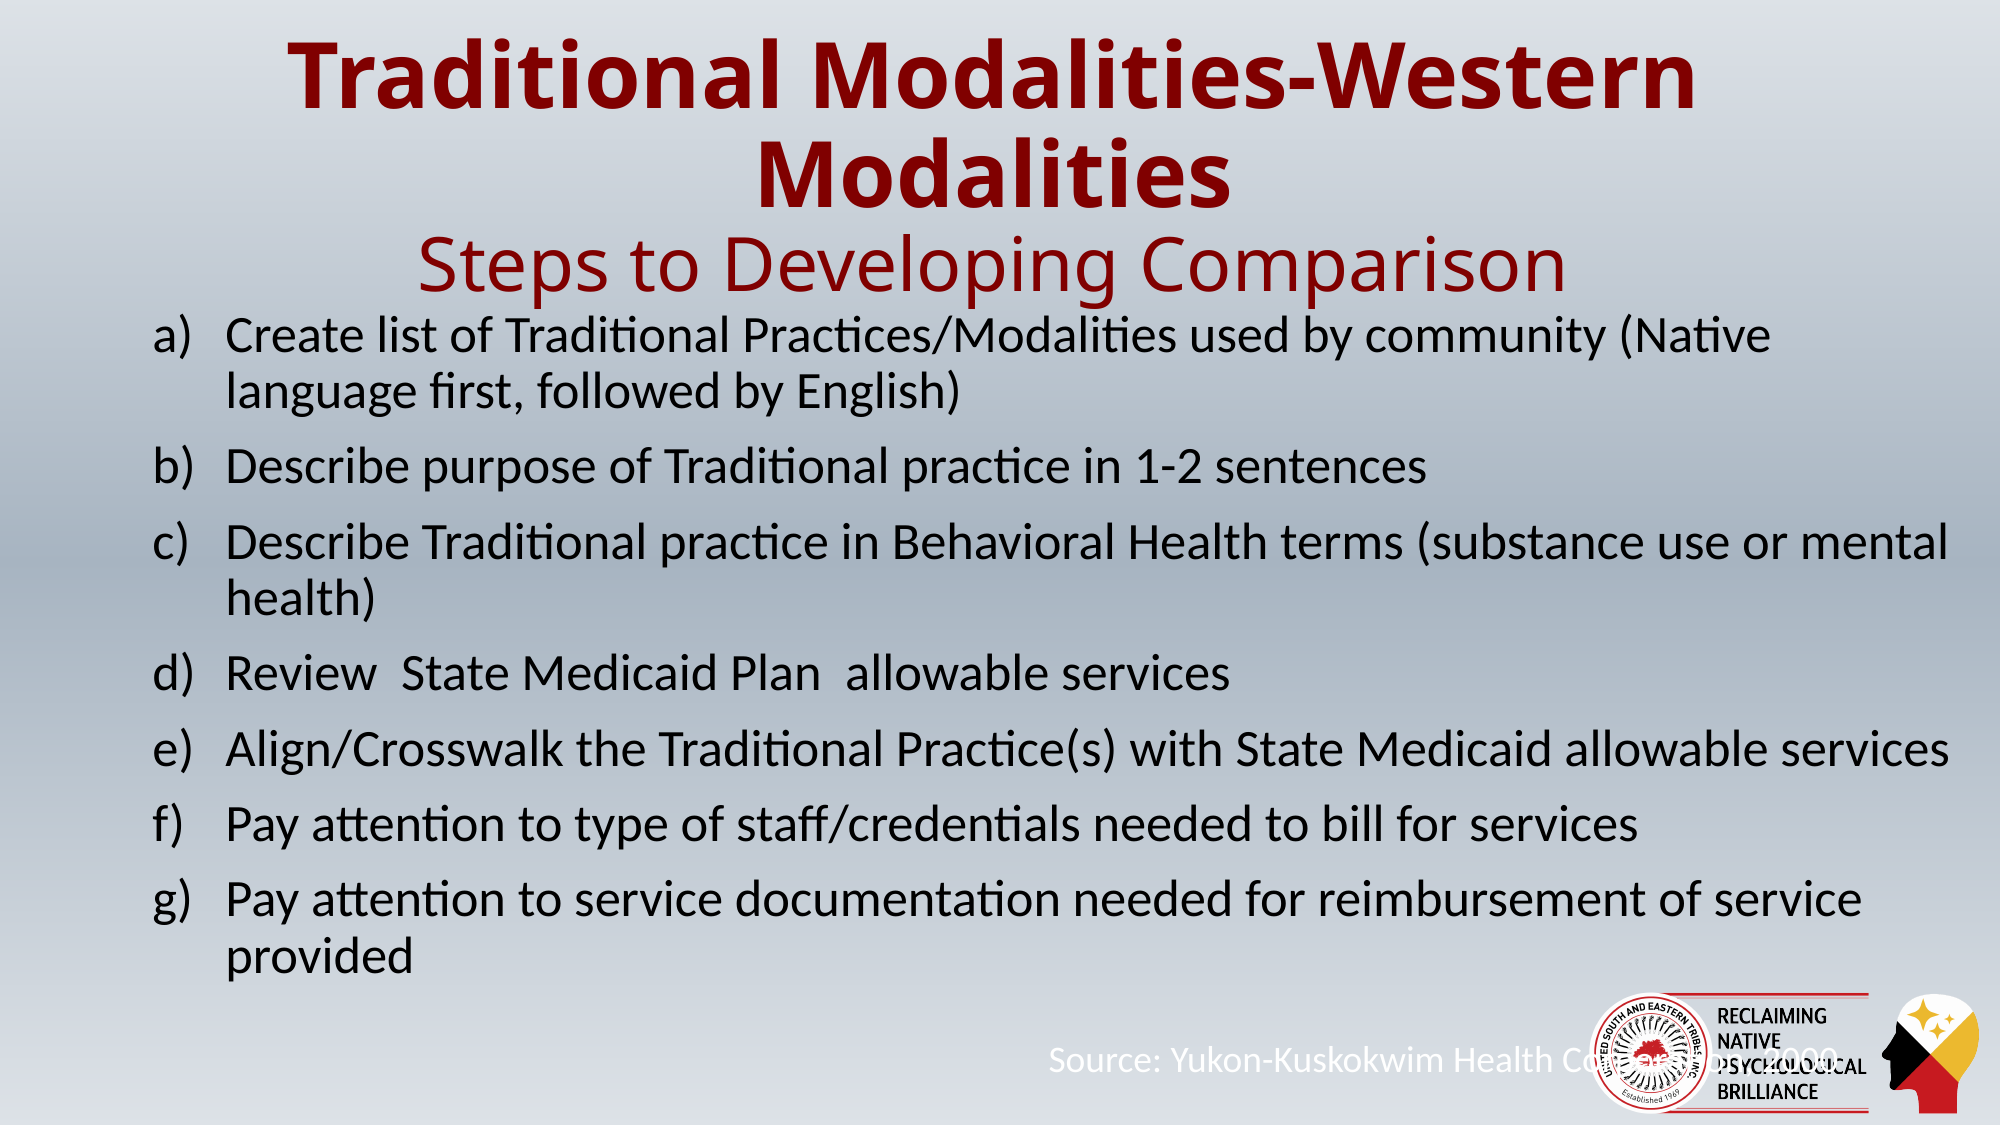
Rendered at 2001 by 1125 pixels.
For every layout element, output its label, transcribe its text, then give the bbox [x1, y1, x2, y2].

picture [1571, 981, 2000, 1125]
title Traditional Modalities-Western Modalities Steps to Developing Comparison [37, 59, 1950, 278]
slide_number Source: Yukon-Kuskokwim Health Corporation, 2000 [980, 1013, 1863, 1103]
list Create list of Traditional Practices/Modalities used by community (Native language first, followed by English) Describe purpose of Traditional practice in 1-2 sentences Describe Traditional practice in Behavioral Health terms (substance use or mental health) Review State Medicaid Plan allowable services Align/Crosswalk the Traditional Practice(s) with State Medicaid allowable services Pay attention to type of staff/credentials needed to bill for services Pay attention to service documentation needed for reimbursement of service provided [137, 299, 1978, 1014]
